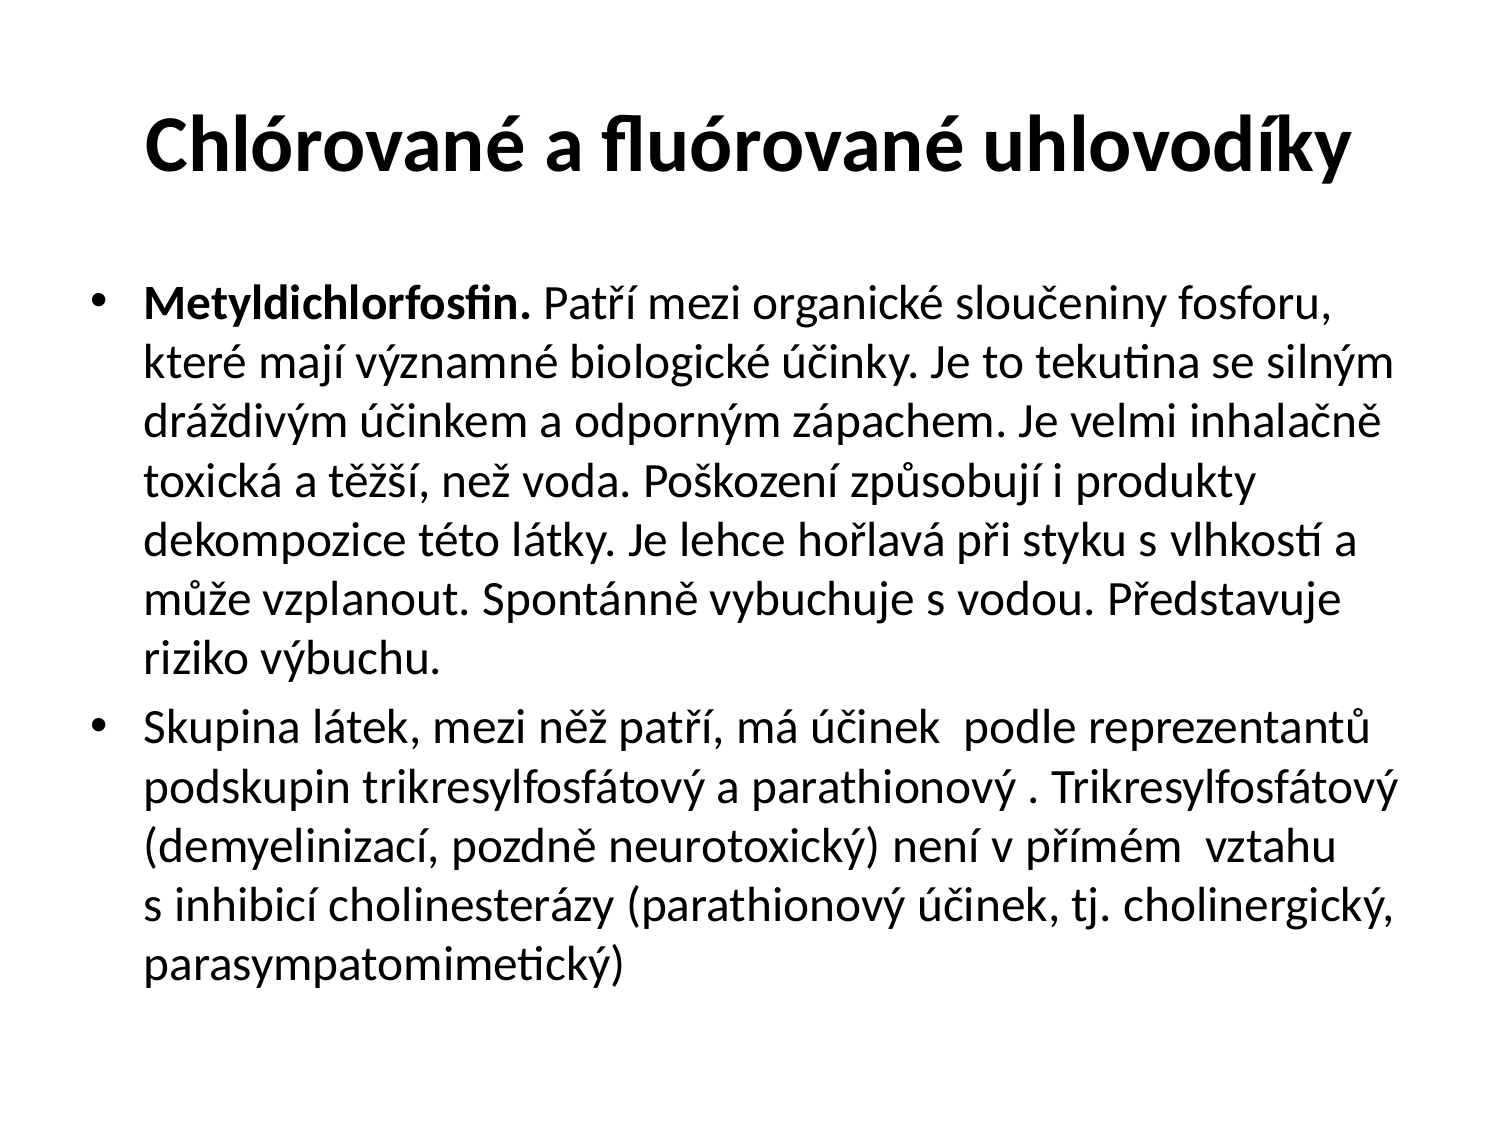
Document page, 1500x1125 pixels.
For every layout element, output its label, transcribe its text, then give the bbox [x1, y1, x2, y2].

title Chlórované a fluórované uhlovodíky [75, 45, 1425, 233]
list Metyldichlorfosfin. Patří mezi organické sloučeniny fosforu, které mají významné biologické účinky. Je to tekutina se silným dráždivým účinkem a odporným zápachem. Je velmi inhalačně toxická a těžší, než voda. Poškození způsobují i produkty dekompozice této látky. Je lehce hořlavá při styku s vlhkostí a může vzplanout. Spontánně vybuchuje s vodou. Představuje riziko výbuchu. Skupina látek, mezi něž patří, má účinek podle reprezentantů podskupin trikresylfosfátový a parathionový . Trikresylfosfátový (demyelinizací, pozdně neurotoxický) není v přímém vztahu s inhibicí cholinesterázy (parathionový účinek, tj. cholinergický, parasympatomimetický) [75, 262, 1425, 1005]
